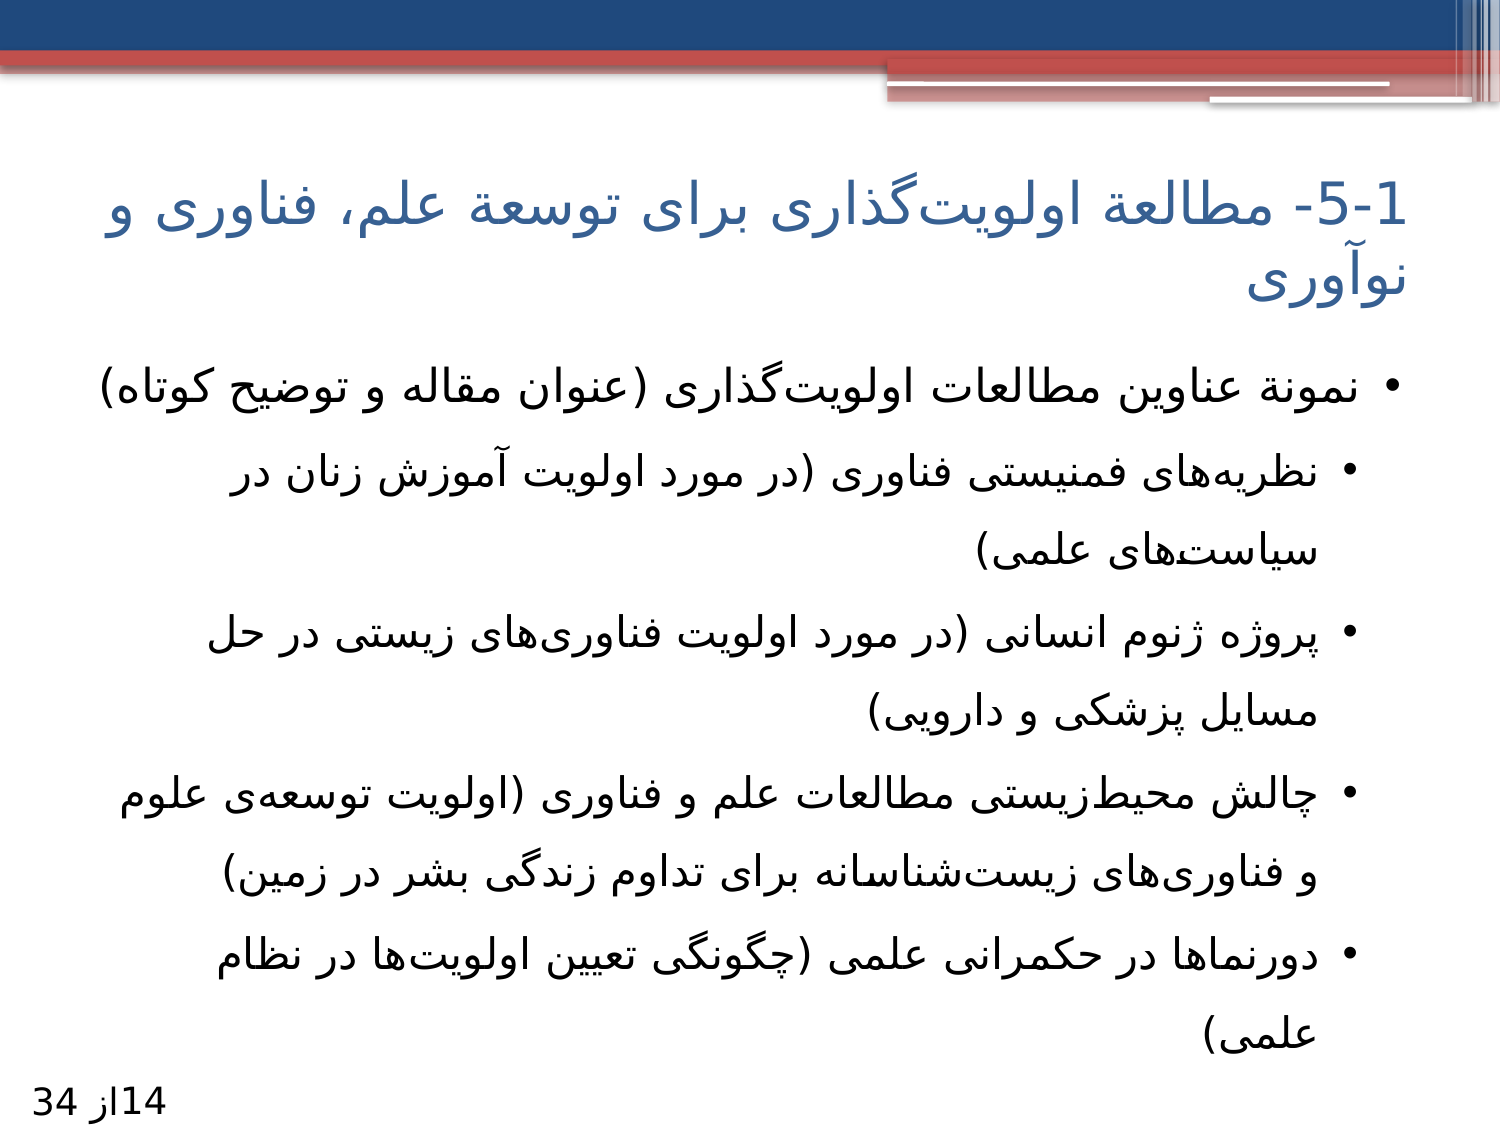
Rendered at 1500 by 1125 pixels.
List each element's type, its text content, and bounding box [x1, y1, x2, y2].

footer از 34 [0, 1070, 184, 1125]
title 5-1- مطالعة اولویت‌گذاری برای توسعة علم، فناوری‌ و نوآوری‌ [41, 149, 1425, 324]
slide_number 14 [81, 1069, 207, 1125]
list نمونة عناوین مطالعات اولویت‌گذاری (عنوان مقاله و توضیح کوتاه) نظریه‌های فمنیستی فناوری (در مورد اولویت آموزش زنان در سیاست‌های علمی) پروژه‌ ژنوم انسانی (در مورد اولویت فناوری‌های زیستی در حل مسایل پزشکی و دارویی) چالش محیط‌زیستی مطالعات علم و فناوری (اولویت توسعه‌ی علوم و فناوری‌های زیست‌شناسانه برای تداوم زندگی بشر در زمین) دورنماها در حکمرانی علمی (چگونگی تعیین اولویت‌ها در نظام علمی) [77, 320, 1428, 1065]
